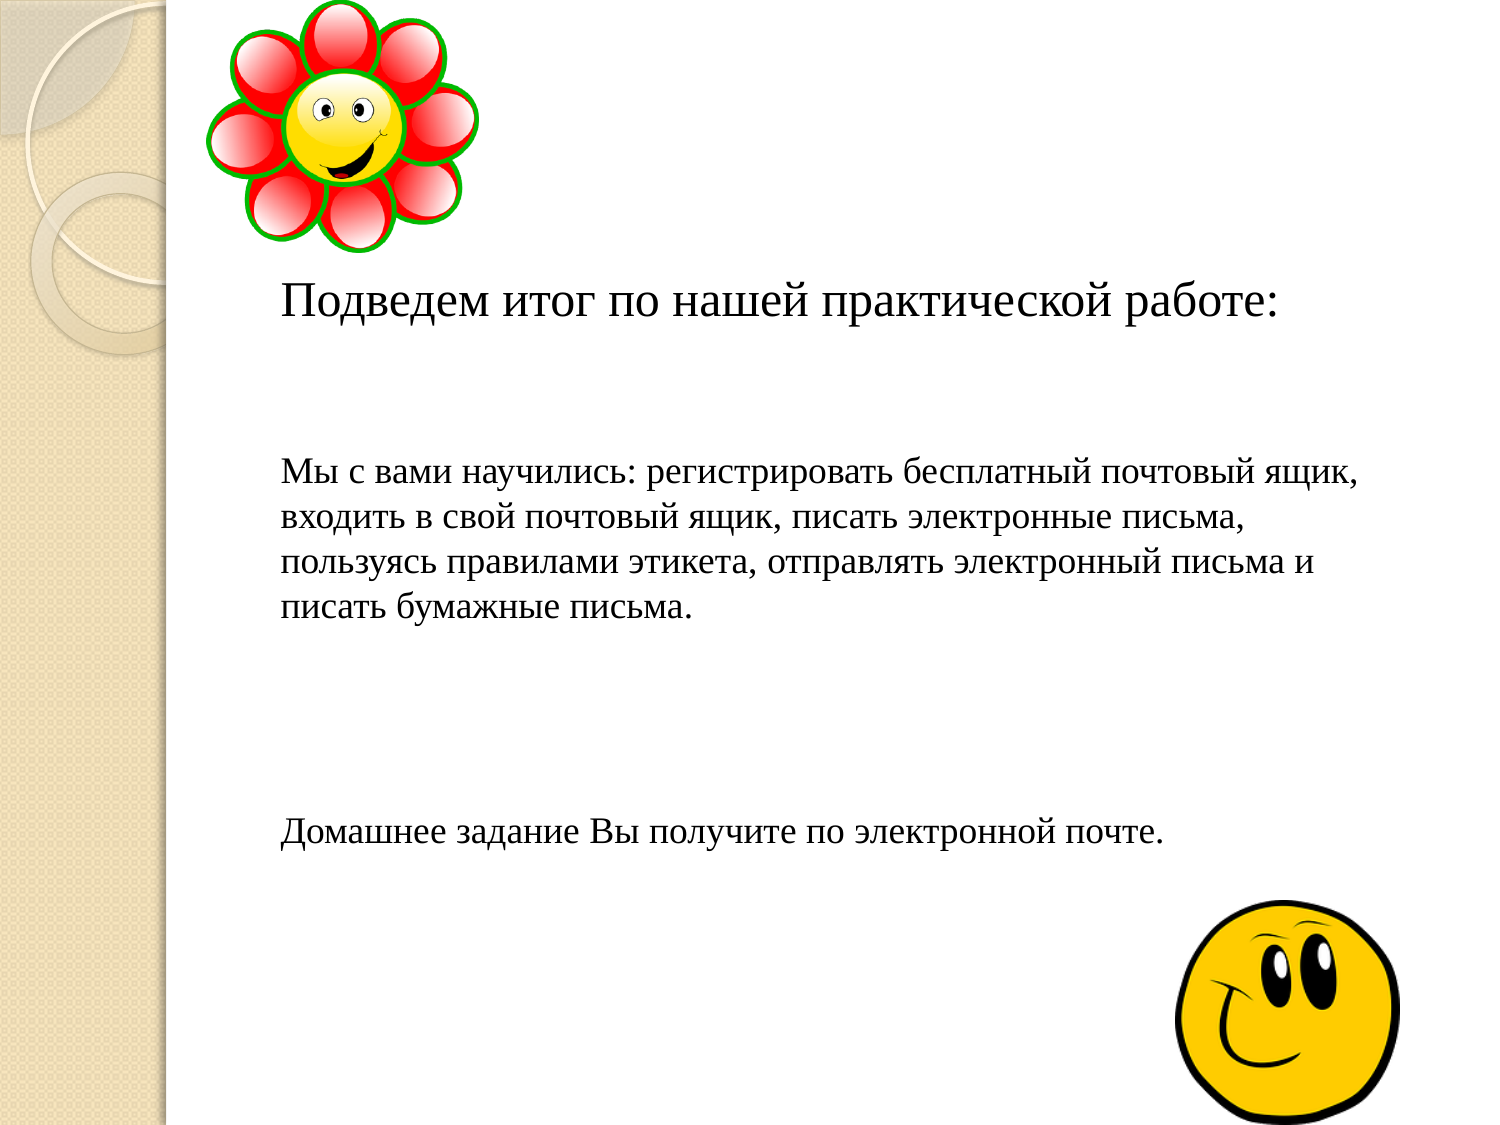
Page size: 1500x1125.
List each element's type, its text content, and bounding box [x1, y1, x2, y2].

picture [1174, 900, 1400, 1125]
text_box Подведем итог по нашей практической работе: Мы с вами научились: регистрировать бесплатный почтовый ящик, входить в свой почтовый ящик, писать электронные письма, пользуясь правилами этикета, отправлять электронный письма и писать бумажные письма. Домашнее задание Вы получите по электронной почте. [265, 258, 1376, 859]
picture [206, 0, 479, 254]
